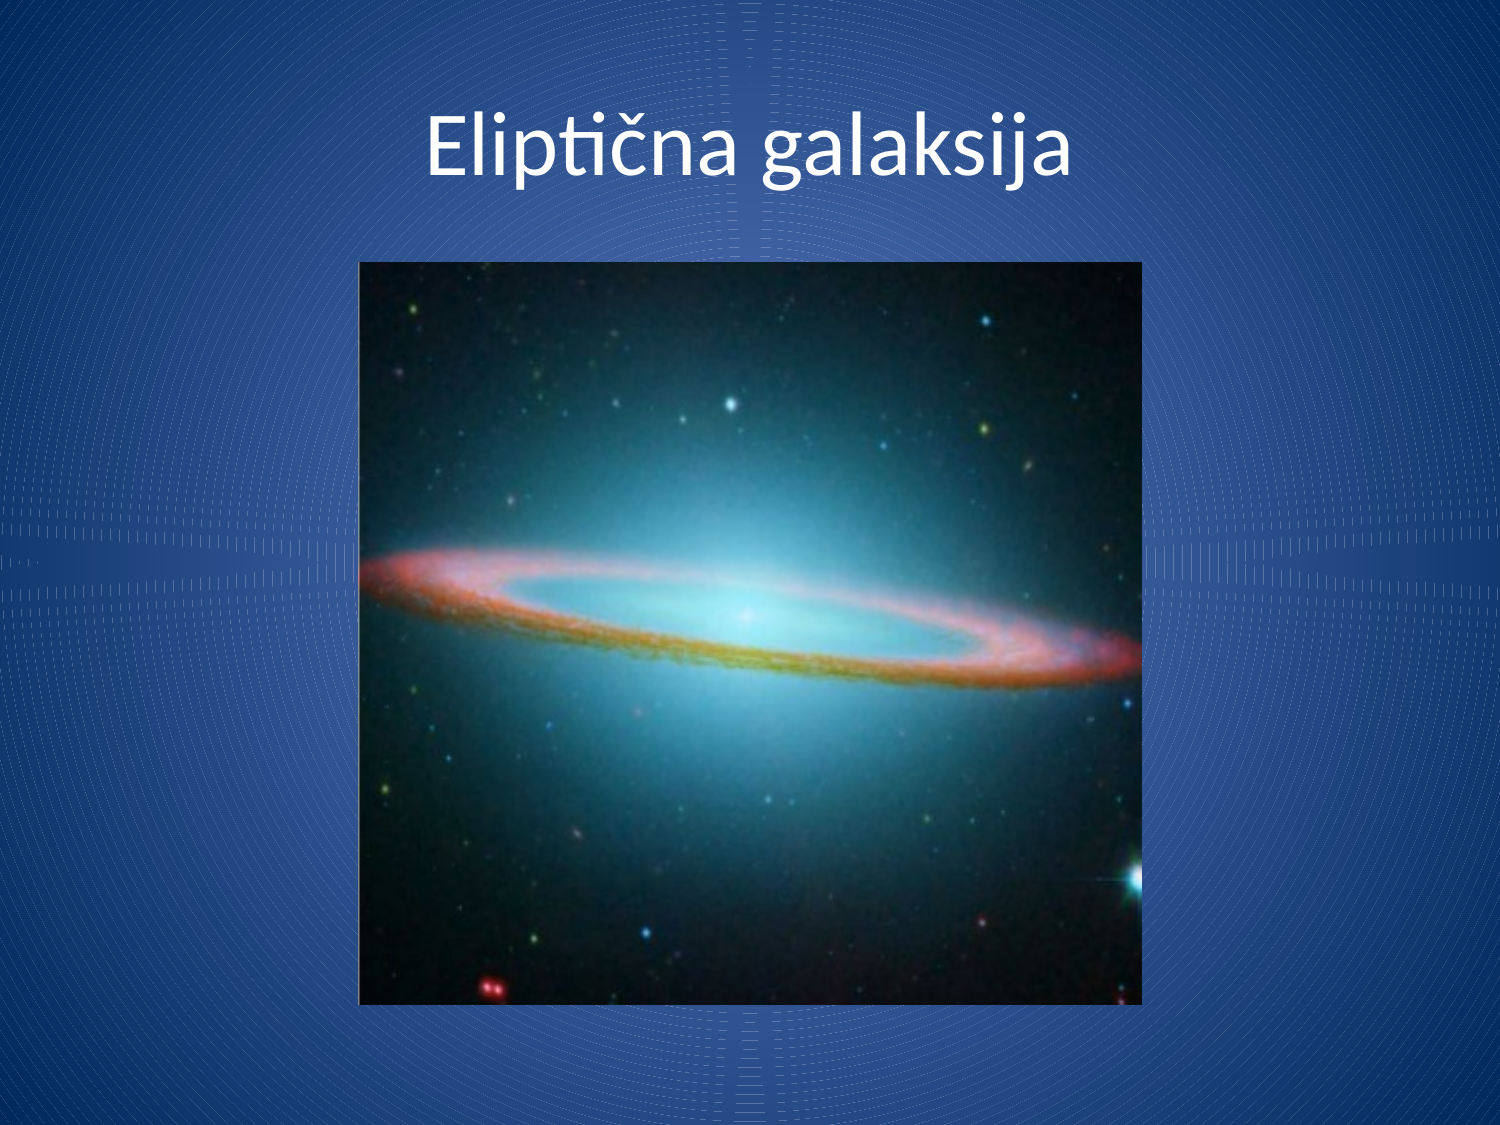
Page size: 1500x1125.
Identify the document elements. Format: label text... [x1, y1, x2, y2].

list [357, 262, 1143, 1006]
title Eliptična galaksija [75, 45, 1425, 233]
